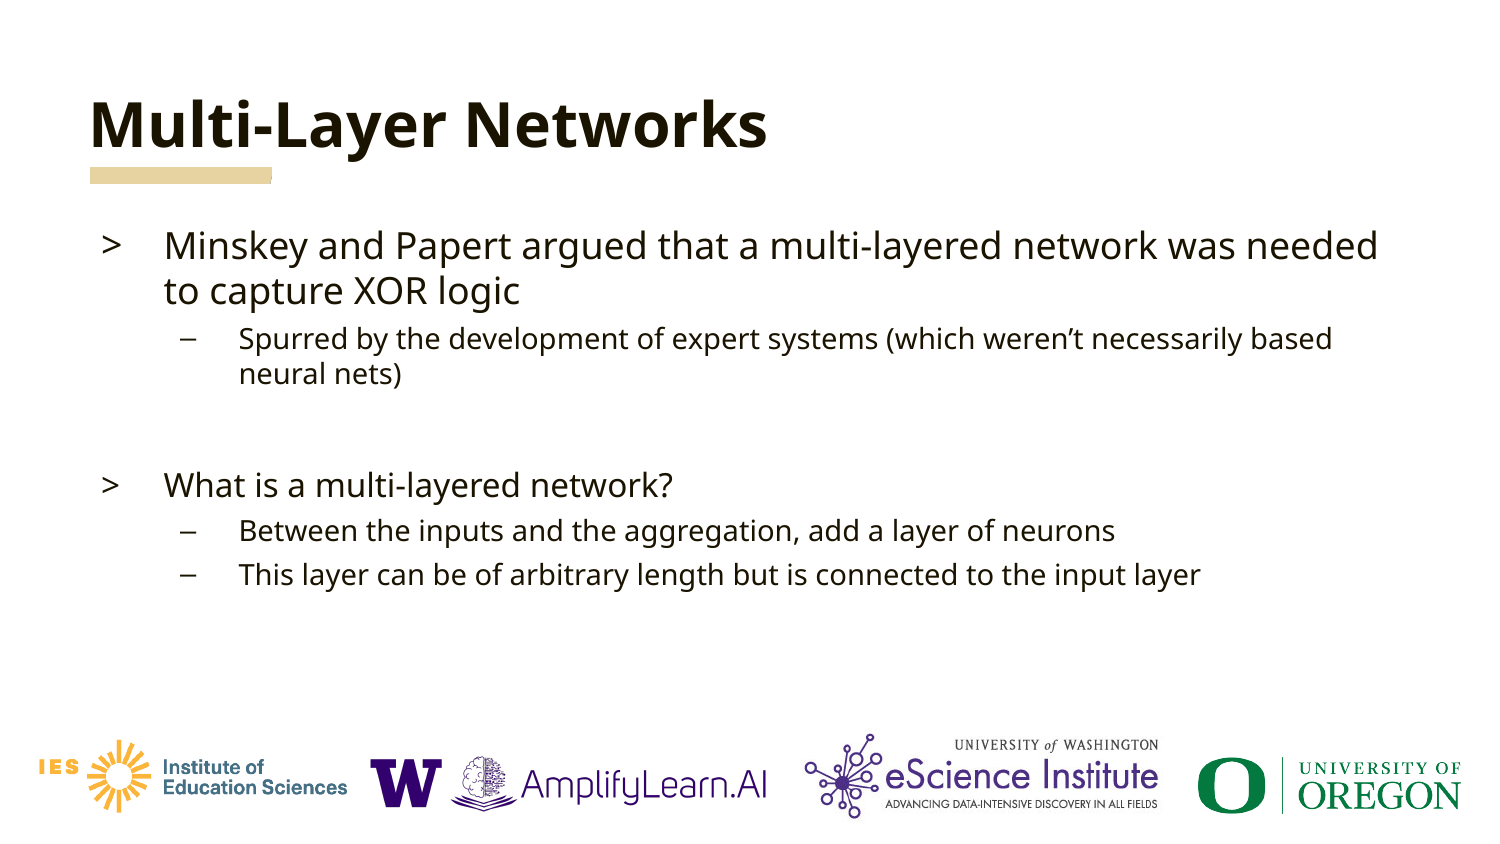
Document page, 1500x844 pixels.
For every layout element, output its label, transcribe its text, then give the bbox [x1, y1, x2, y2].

picture [90, 168, 272, 184]
picture [39, 739, 347, 813]
title Multi-Layer Networks [73, 4, 1419, 168]
picture [1198, 757, 1461, 814]
list Minskey and Papert argued that a multi-layered network was needed to capture XOR logic Spurred by the development of expert systems (which weren’t necessarily based neural nets) What is a multi-layered network? Between the inputs and the aggregation, add a layer of neurons This layer can be of arbitrary length but is connected to the input layer [73, 214, 1419, 603]
picture [794, 723, 1187, 827]
picture [357, 732, 784, 821]
